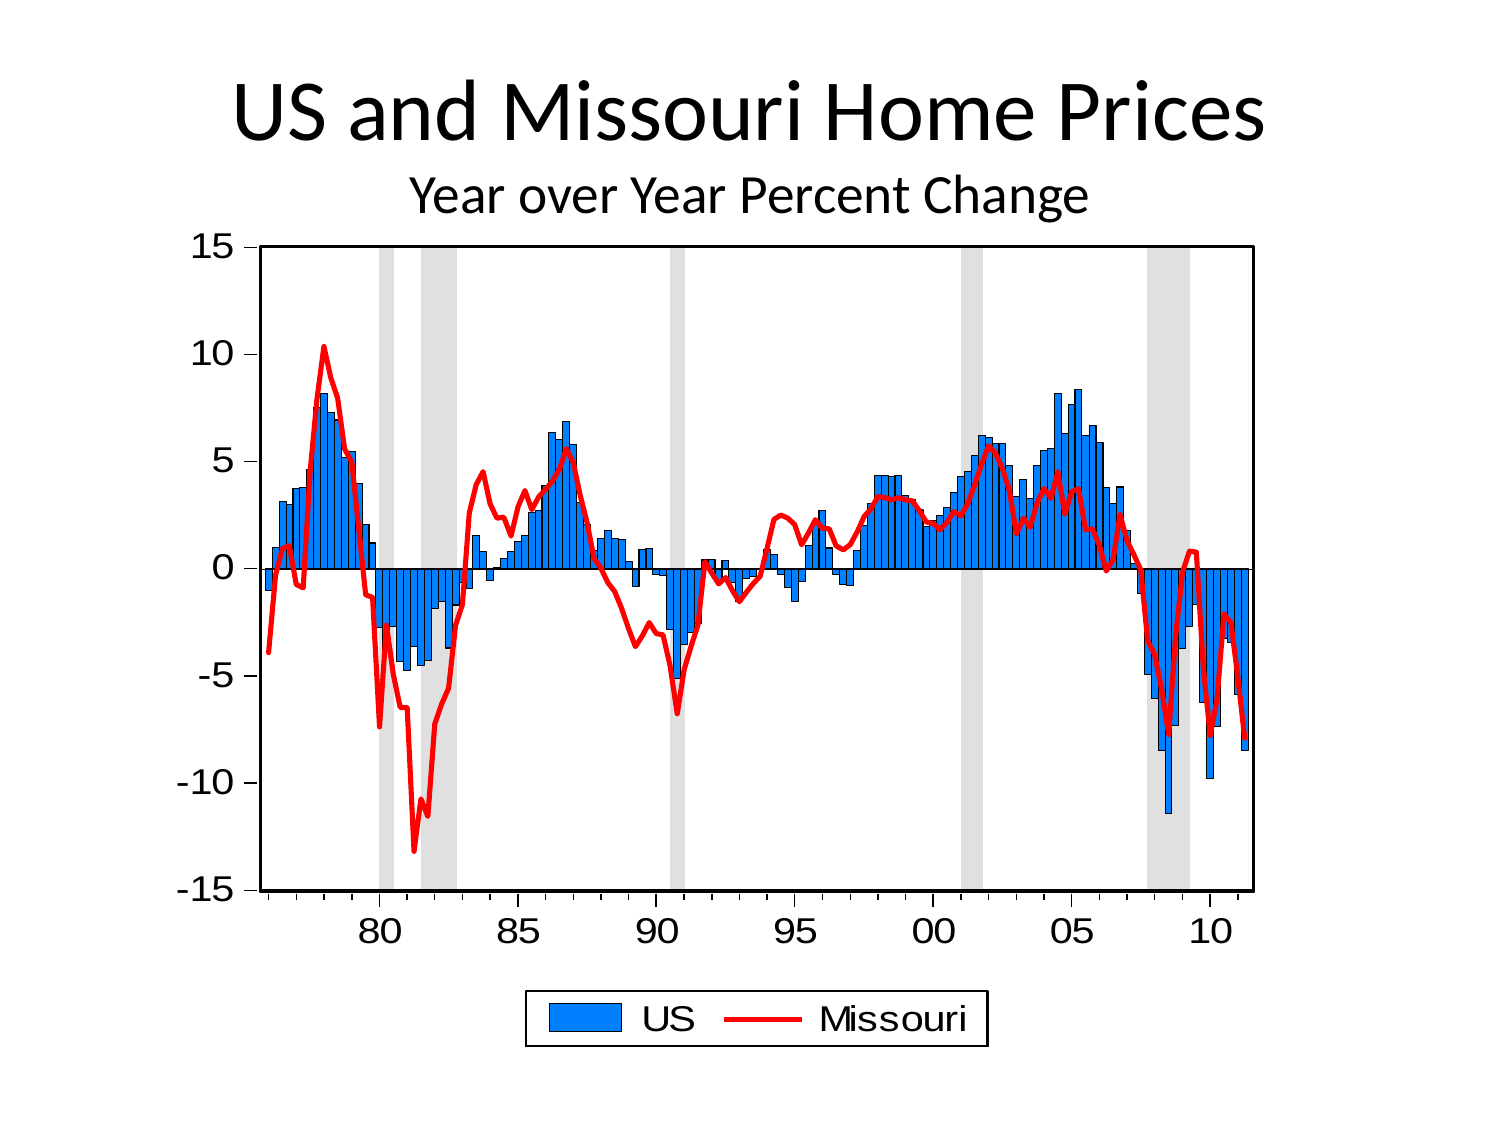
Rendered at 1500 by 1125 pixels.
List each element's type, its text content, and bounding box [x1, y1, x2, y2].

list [174, 224, 1263, 1047]
title US and Missouri Home Prices Year over Year Percent Change [75, 45, 1425, 233]
